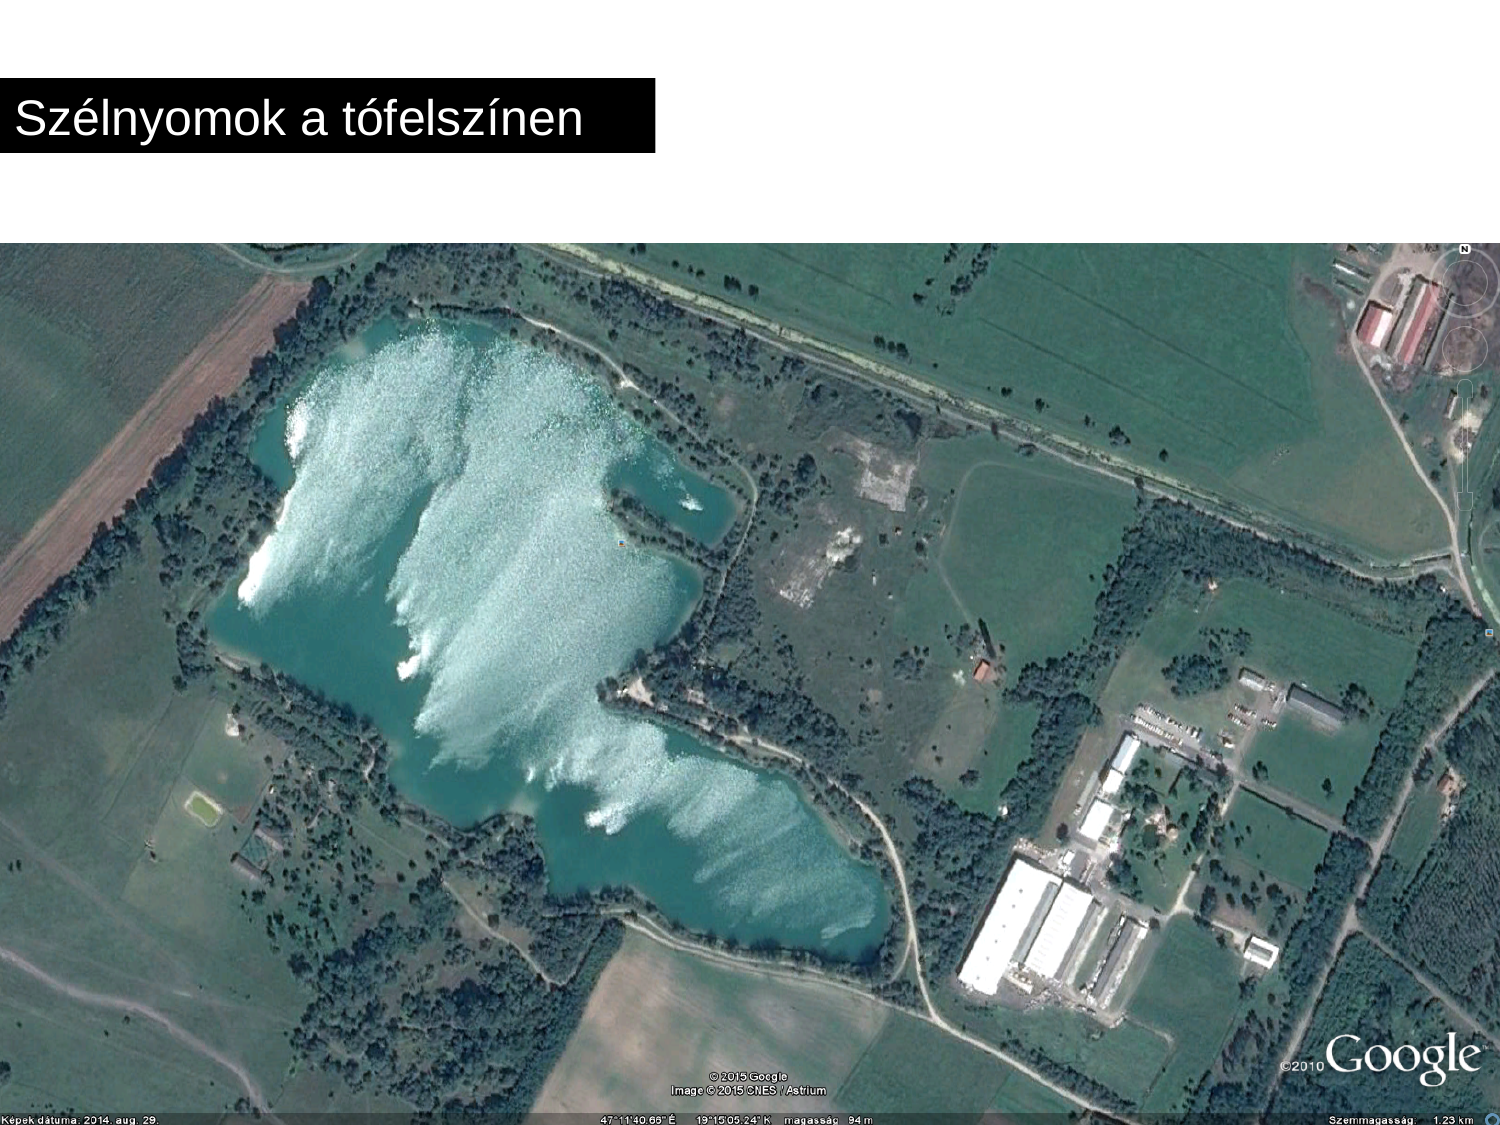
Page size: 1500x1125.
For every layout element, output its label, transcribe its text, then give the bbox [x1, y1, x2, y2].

picture [0, 243, 1500, 1125]
text_box Szélnyomok a tófelszínen [0, 78, 656, 153]
